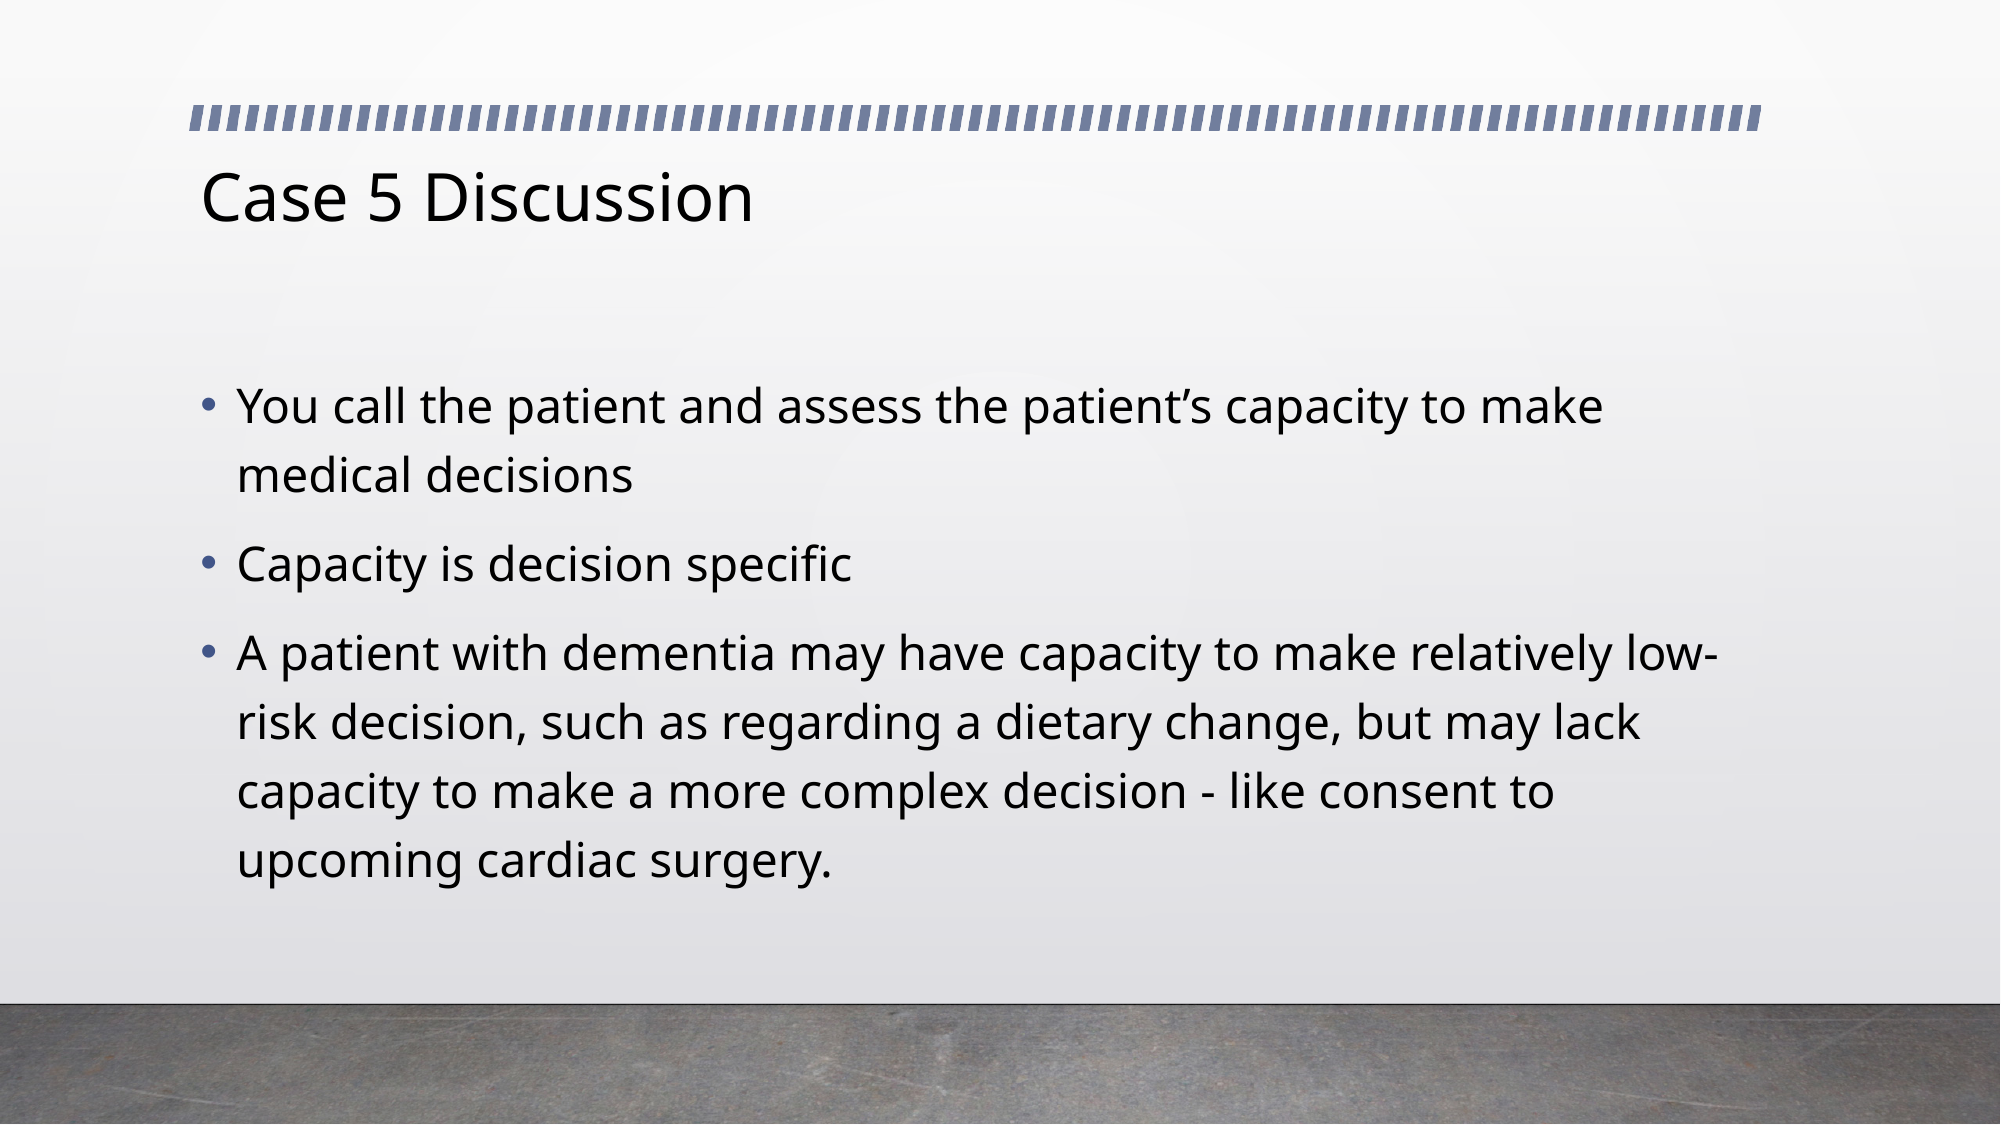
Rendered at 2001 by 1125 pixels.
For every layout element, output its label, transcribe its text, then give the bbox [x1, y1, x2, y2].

list You call the patient and assess the patient’s capacity to make medical decisions Capacity is decision specific A patient with dementia may have capacity to make relatively low-risk decision, such as regarding a dietary change, but may lack capacity to make a more complex decision - like consent to upcoming cardiac surgery. [185, 356, 1761, 897]
picture [0, 1004, 2000, 1124]
title Case 5 Discussion [185, 156, 1761, 329]
